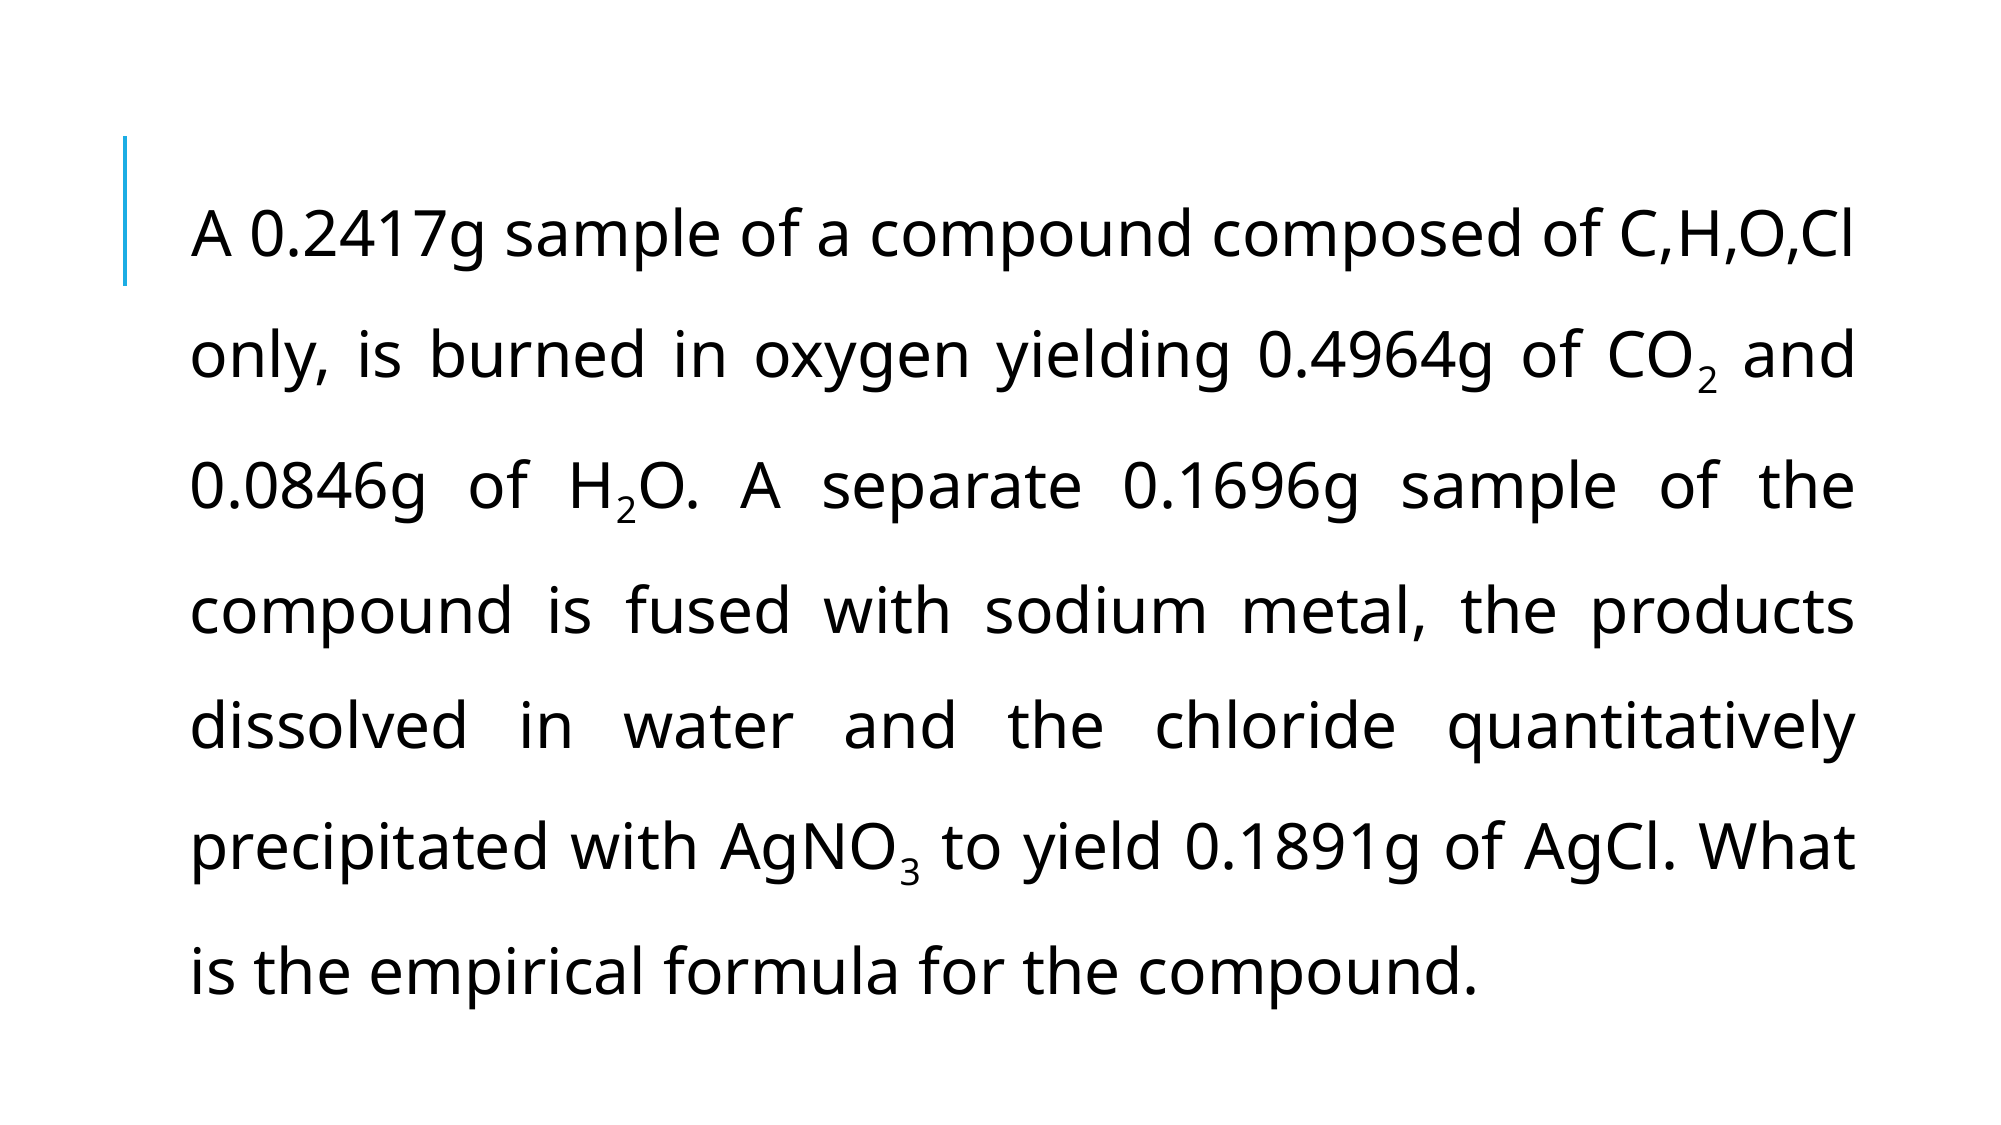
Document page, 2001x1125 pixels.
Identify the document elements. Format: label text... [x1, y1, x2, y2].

list A 0.2417g sample of a compound composed of C,H,O,Cl only, is burned in oxygen yielding 0.4964g of CO2 and 0.0846g of H2O. A separate 0.1696g sample of the compound is fused with sodium metal, the products dissolved in water and the chloride quantitatively precipitated with AgNO3 to yield 0.1891g of AgCl. What is the empirical formula for the compound. [168, 147, 1866, 1035]
